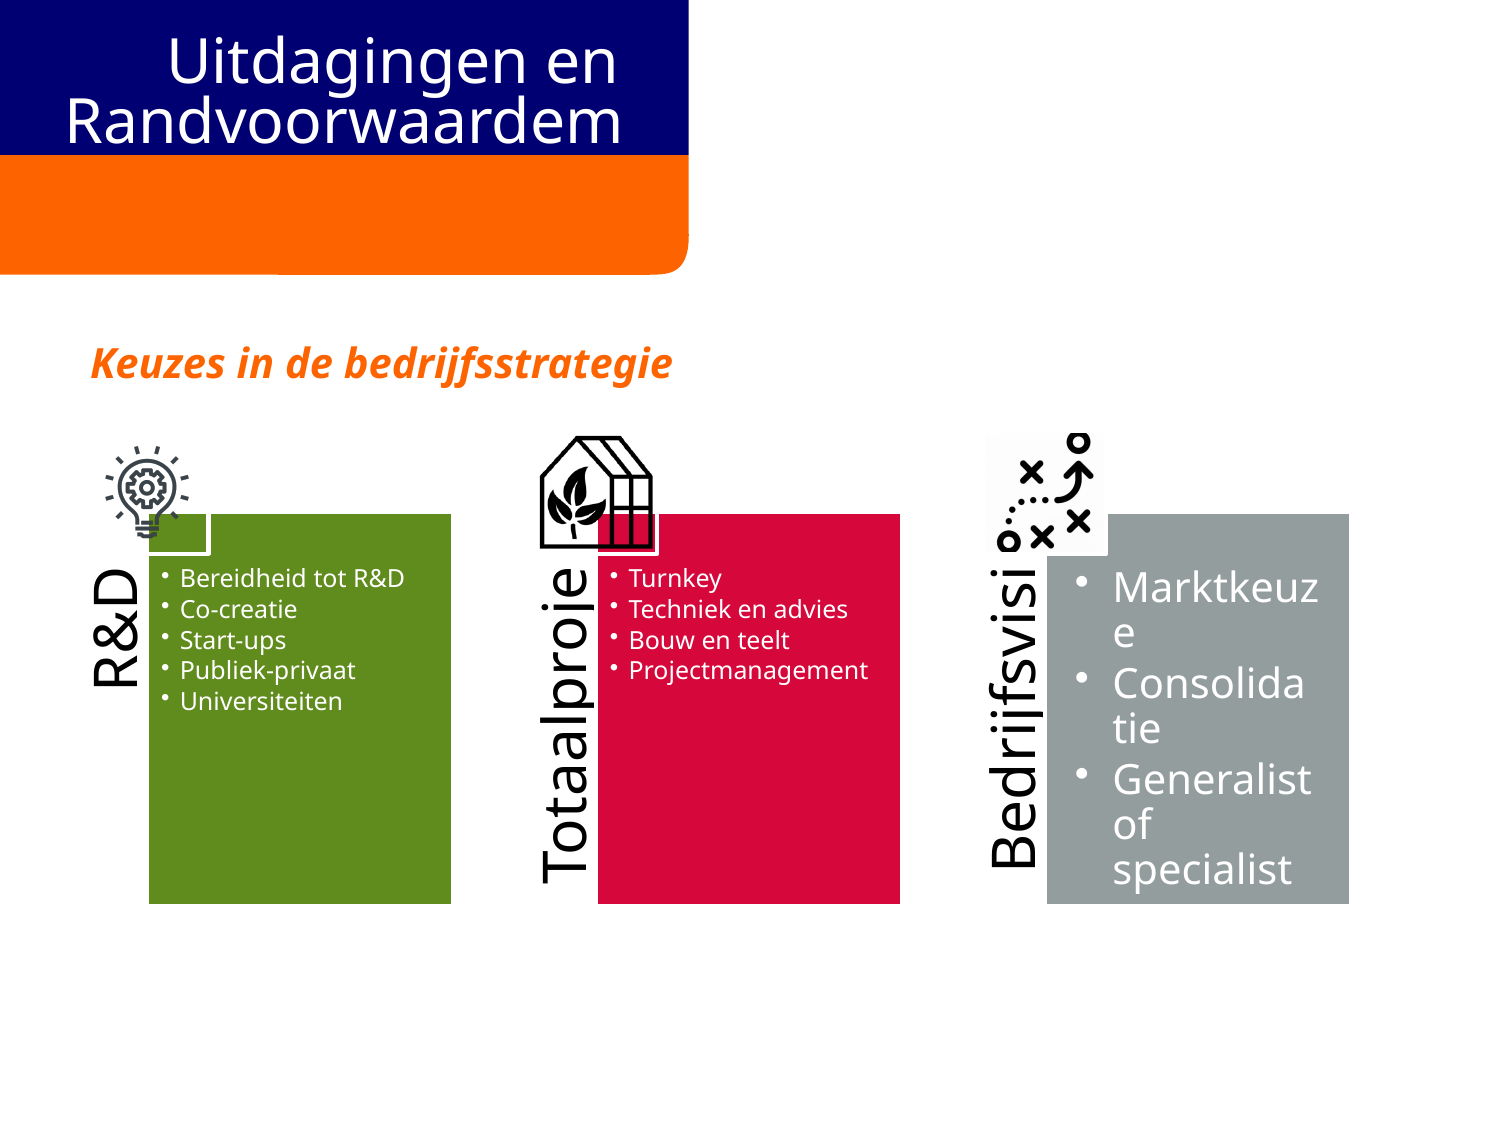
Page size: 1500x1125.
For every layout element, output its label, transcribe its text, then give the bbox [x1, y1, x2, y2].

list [77, 415, 1359, 921]
text_box [0, 155, 689, 275]
list Keuzes in de bedrijfsstrategie [89, 336, 1371, 409]
text_box Uitdagingen en Randvoorwaardem [0, 0, 689, 155]
